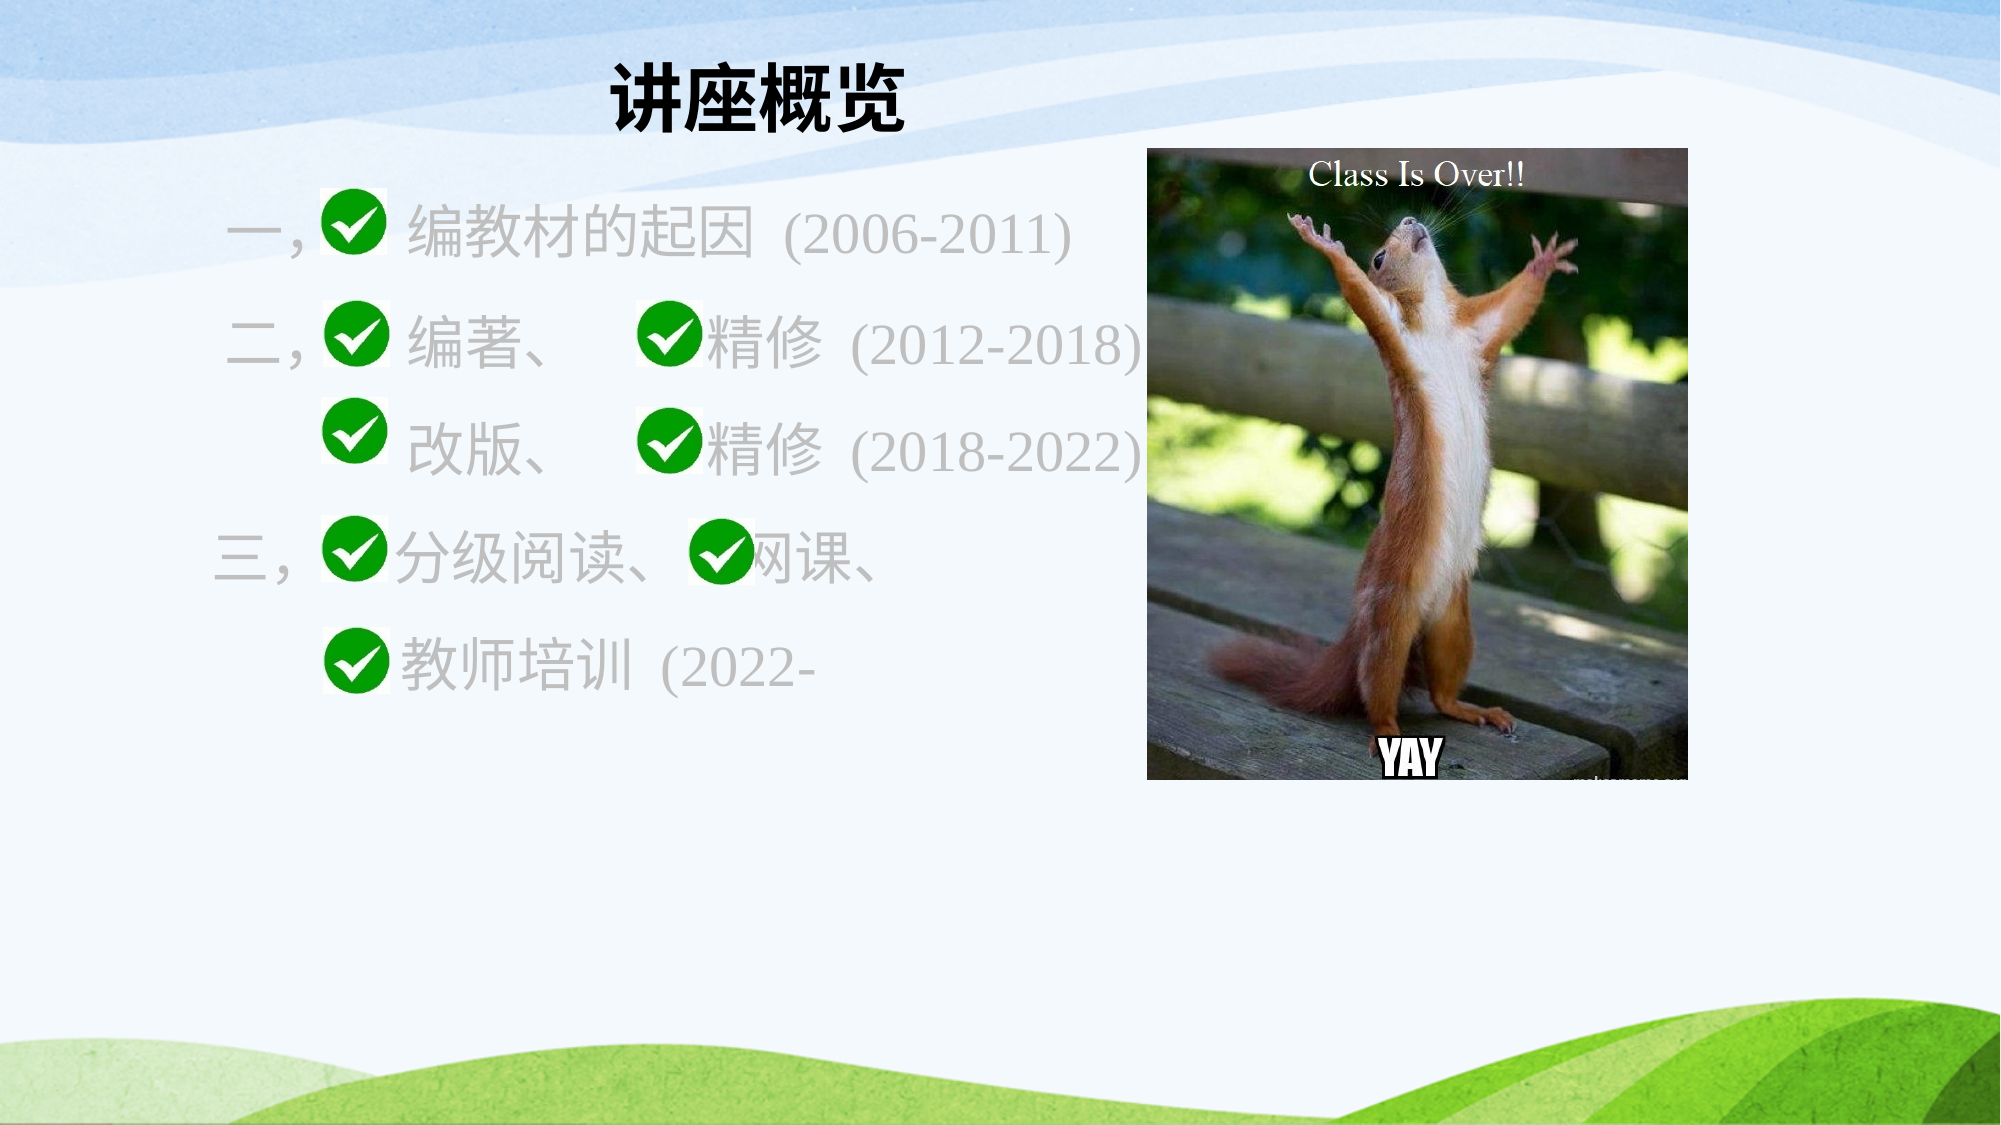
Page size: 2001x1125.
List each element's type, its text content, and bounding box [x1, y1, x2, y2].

picture [0, 0, 2001, 1125]
list 讲座概览 一， 编教材的起因 (2006-2011) 二， 编著、 精修 (2012-2018) 改版、 精修 (2018-2022) 三， 分级阅读、 网课、 教师培训 (2022- [91, 43, 1599, 911]
